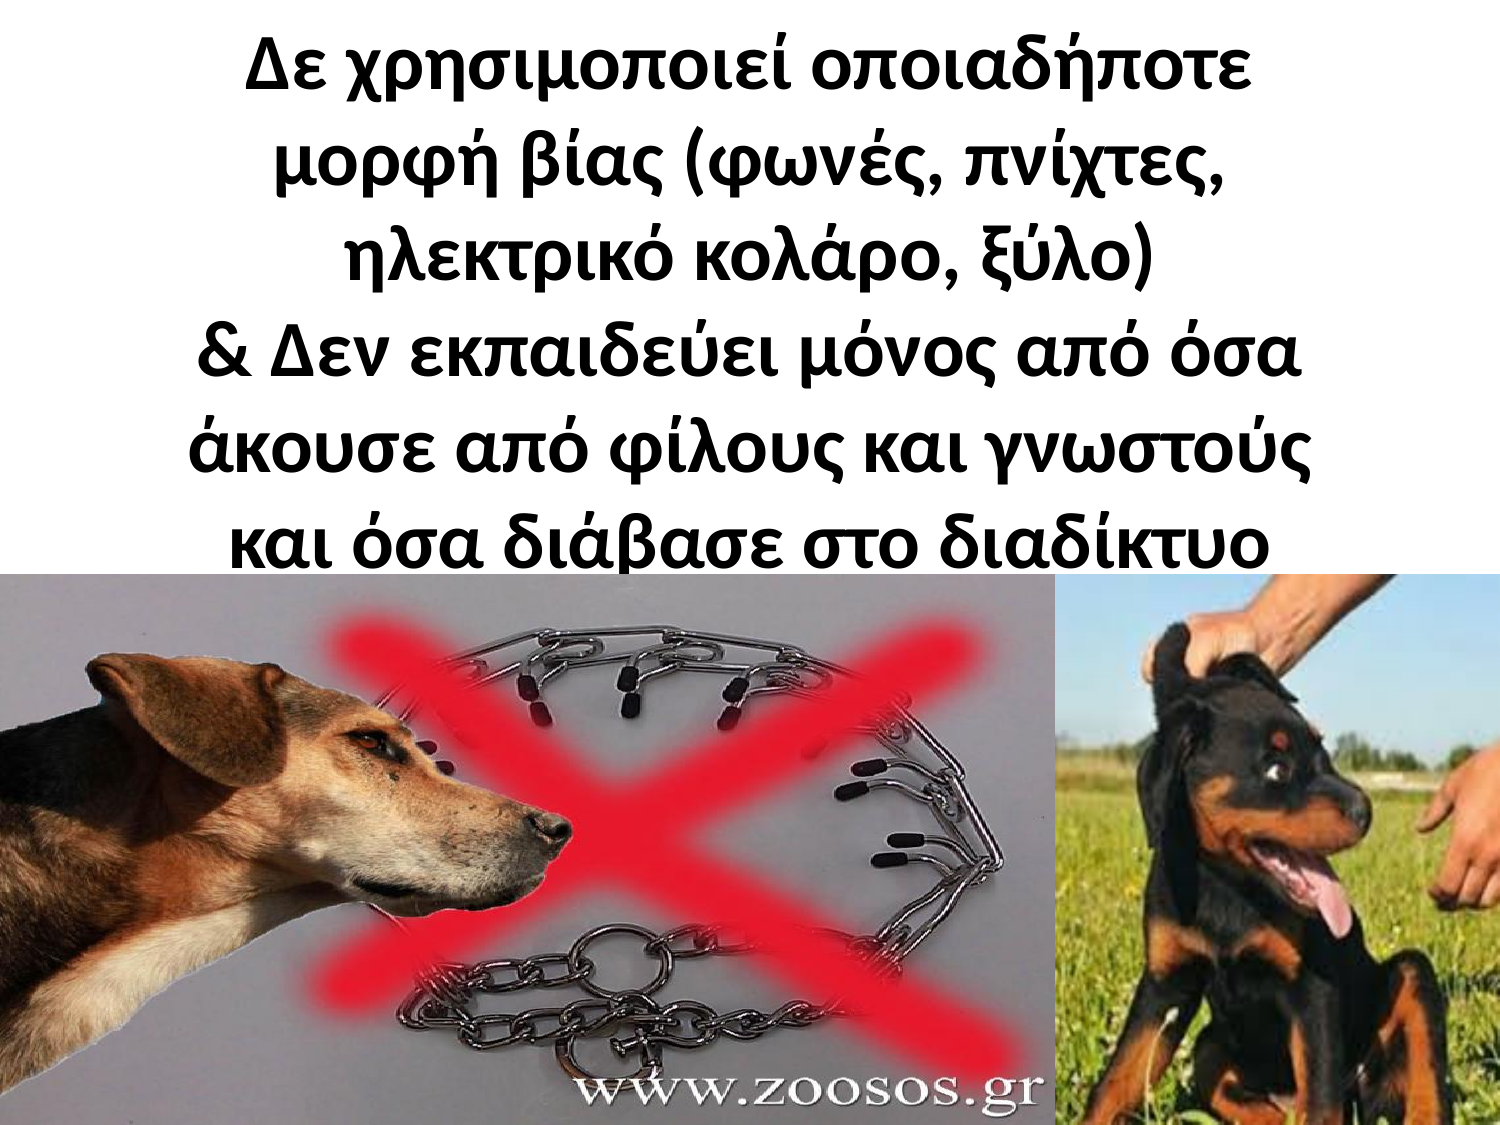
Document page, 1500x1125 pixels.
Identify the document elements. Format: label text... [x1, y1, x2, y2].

picture [0, 573, 1500, 1125]
title Δε χρησιμοποιεί οποιαδήποτε μορφή βίας (φωνές, πνίχτες, ηλεκτρικό κολάρο, ξύλο) & Δεν εκπαιδεύει μόνος από όσα άκουσε από φίλους και γνωστούς και όσα διάβασε στο διαδίκτυο [112, 0, 1388, 572]
